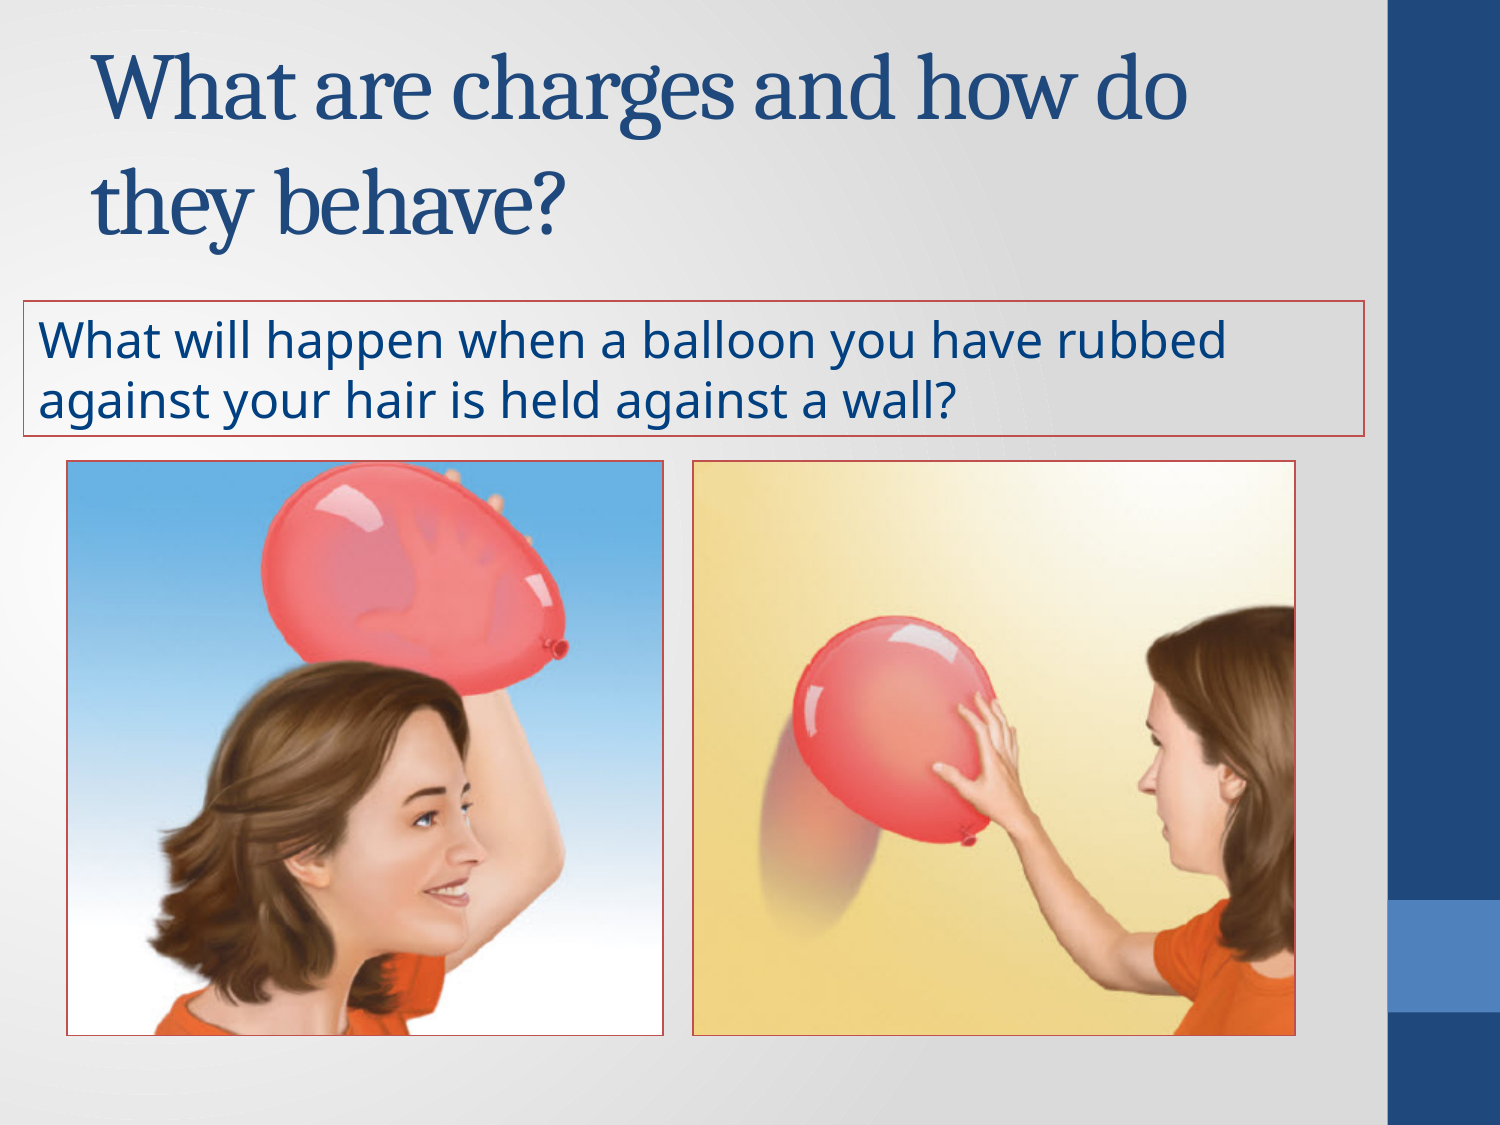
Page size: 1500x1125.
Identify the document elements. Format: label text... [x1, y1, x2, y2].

picture [67, 460, 663, 1036]
text_box What will happen when a balloon you have rubbed against your hair is held against a wall? [23, 301, 1365, 436]
title What are charges and how do they behave? [75, 45, 1325, 233]
picture [693, 461, 1295, 1036]
